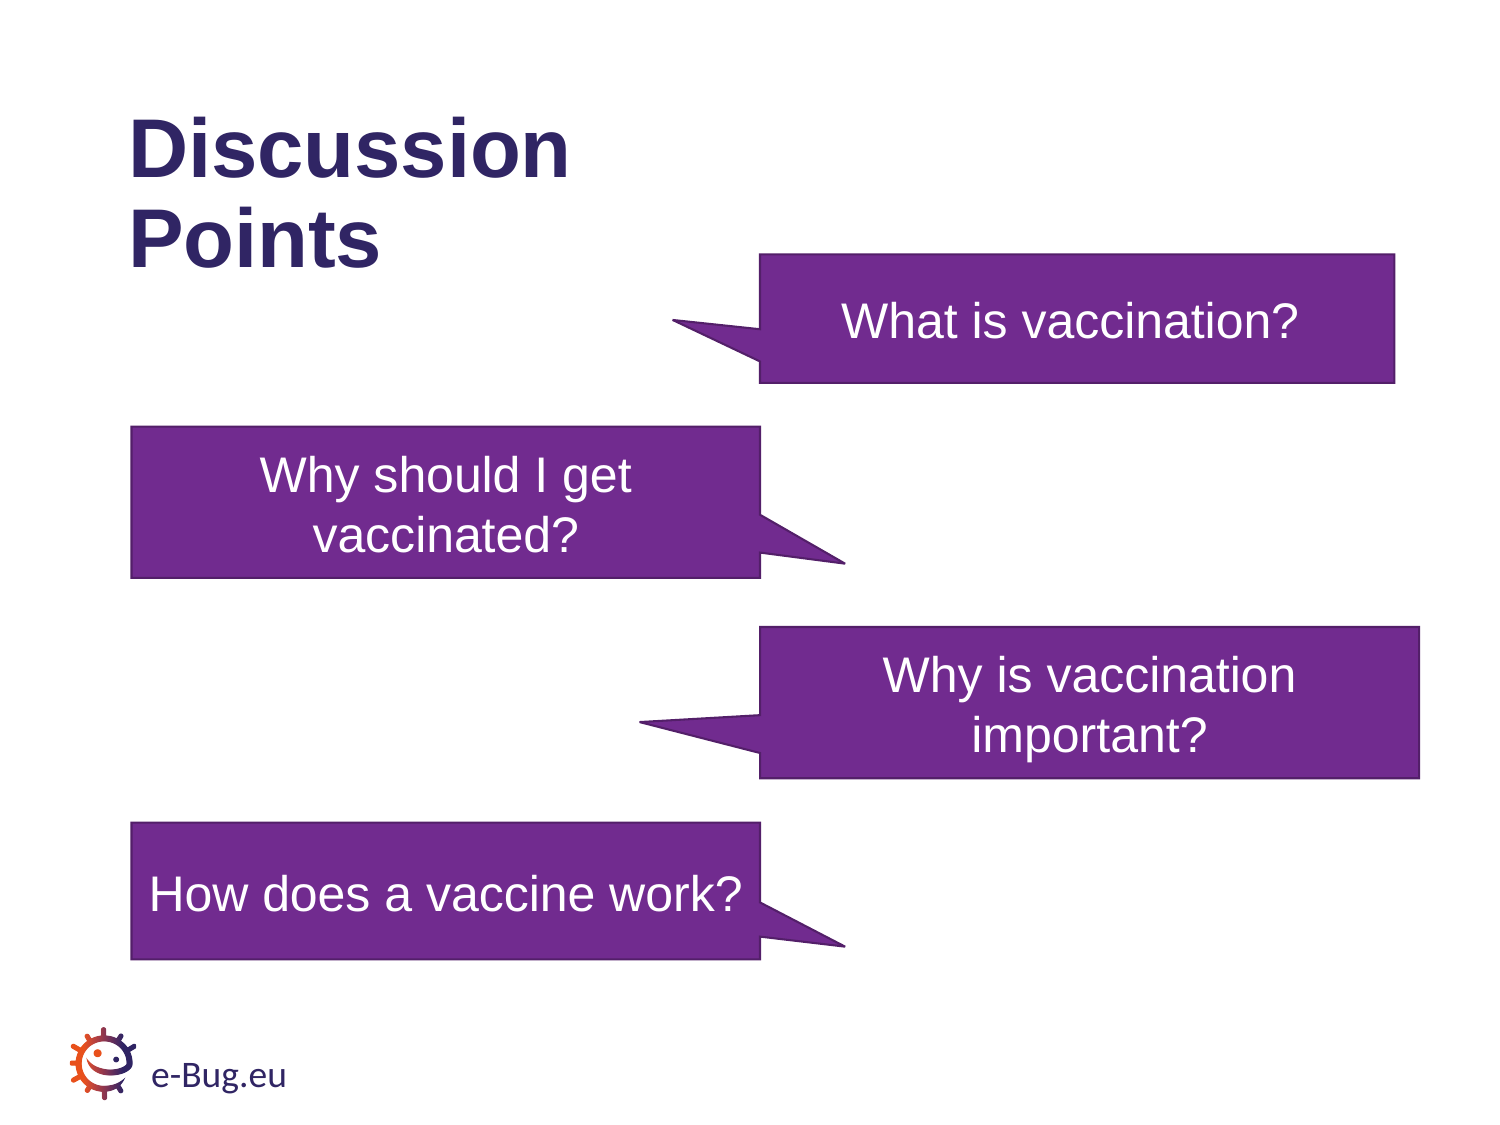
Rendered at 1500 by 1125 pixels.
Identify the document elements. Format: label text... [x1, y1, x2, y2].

text_box How does a vaccine work? [130, 821, 846, 961]
text_box Why is vaccination important? [639, 625, 1421, 780]
title Discussion Points [113, 86, 750, 305]
picture [69, 1027, 137, 1103]
text_box What is vaccination? [672, 253, 1396, 384]
text_box Why should I get vaccinated? [130, 425, 846, 579]
footer e-Bug.eu [136, 1042, 643, 1103]
